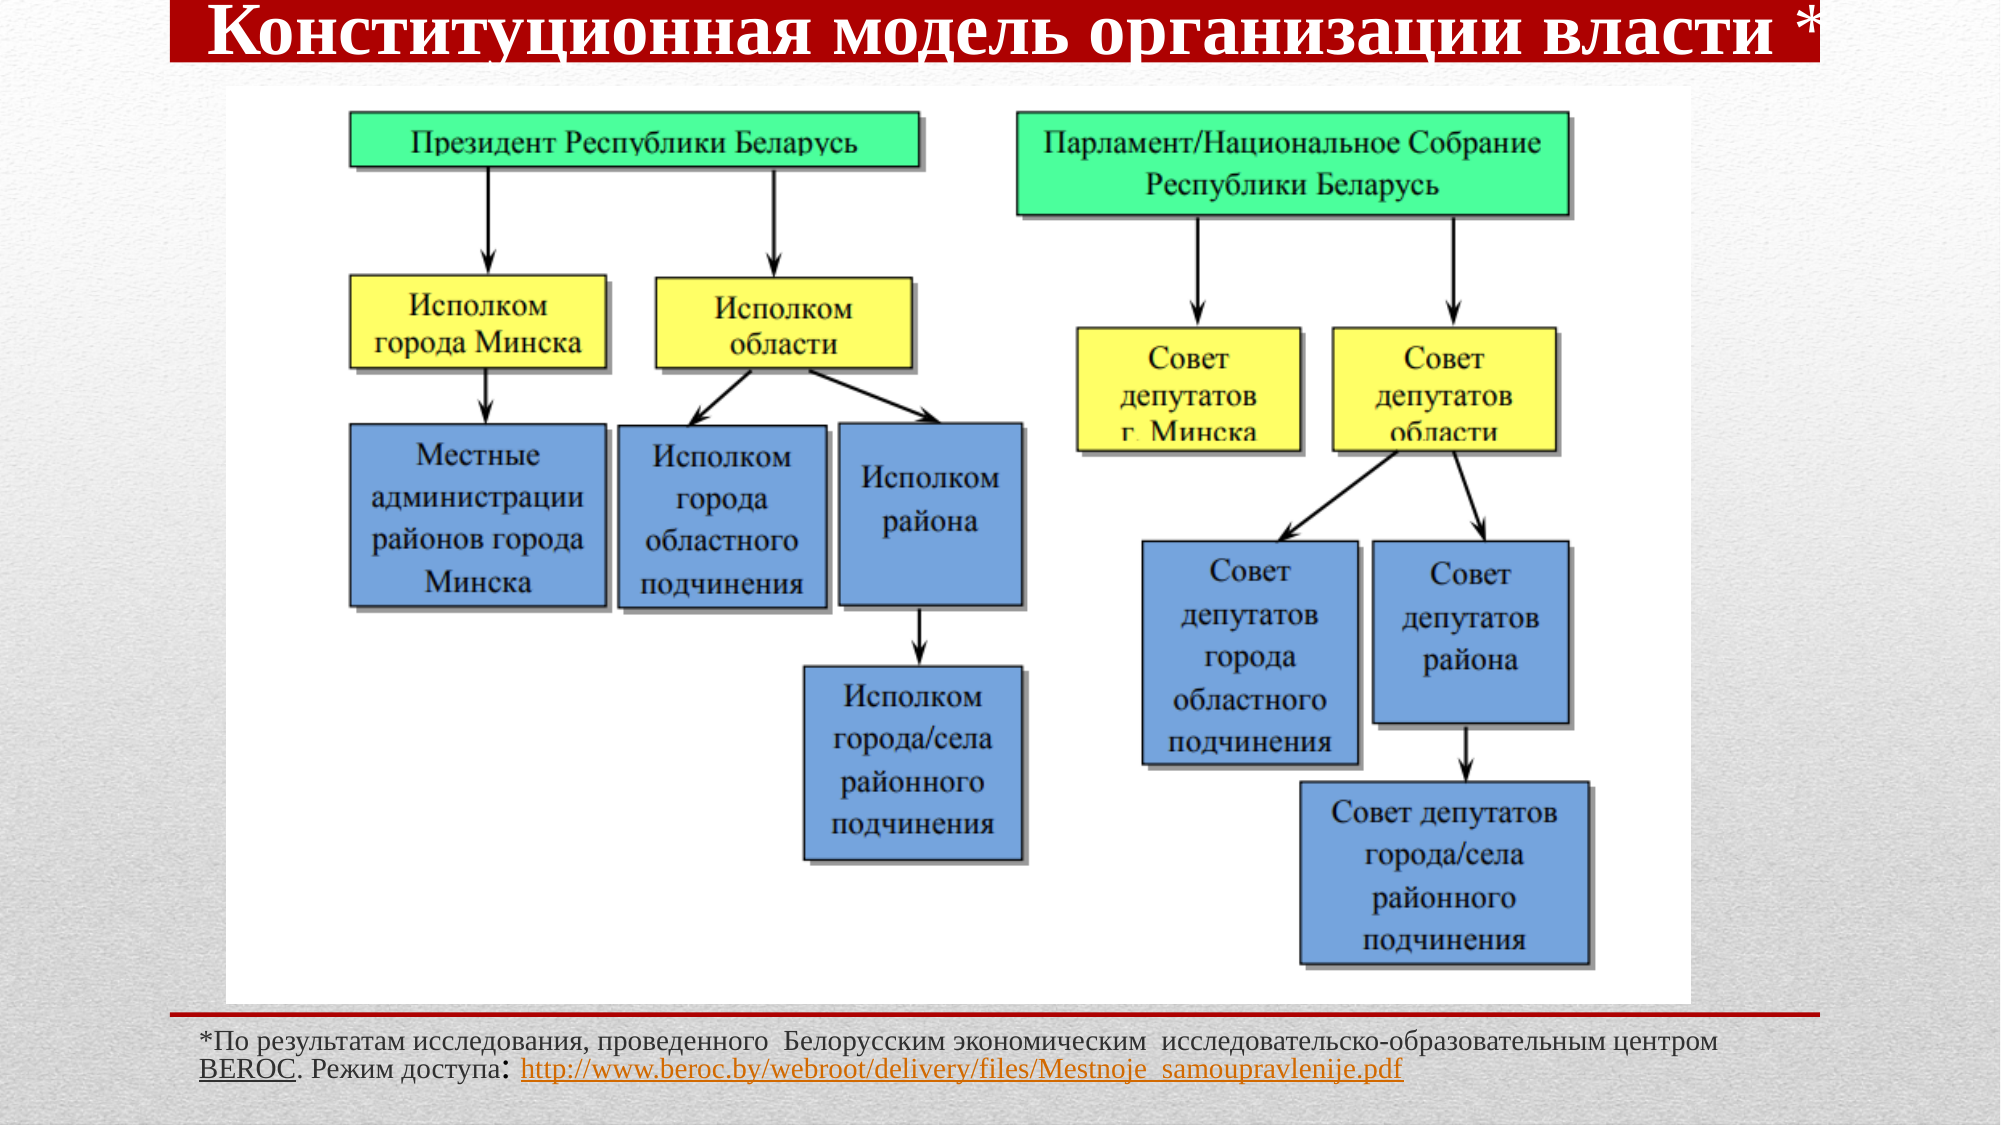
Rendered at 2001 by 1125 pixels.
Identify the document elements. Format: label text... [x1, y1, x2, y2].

picture [225, 86, 1692, 1005]
text_box *По результатам исследования, проведенного Белорусским экономическим исследовательско-образовательным центром BEROC. Режим доступа: http://www.beroc.by/webroot/delivery/files/Mestnoje_samoupravlenije.pdf [184, 1020, 1823, 1094]
text_box Конституционная модель организации власти * [192, 0, 1847, 77]
